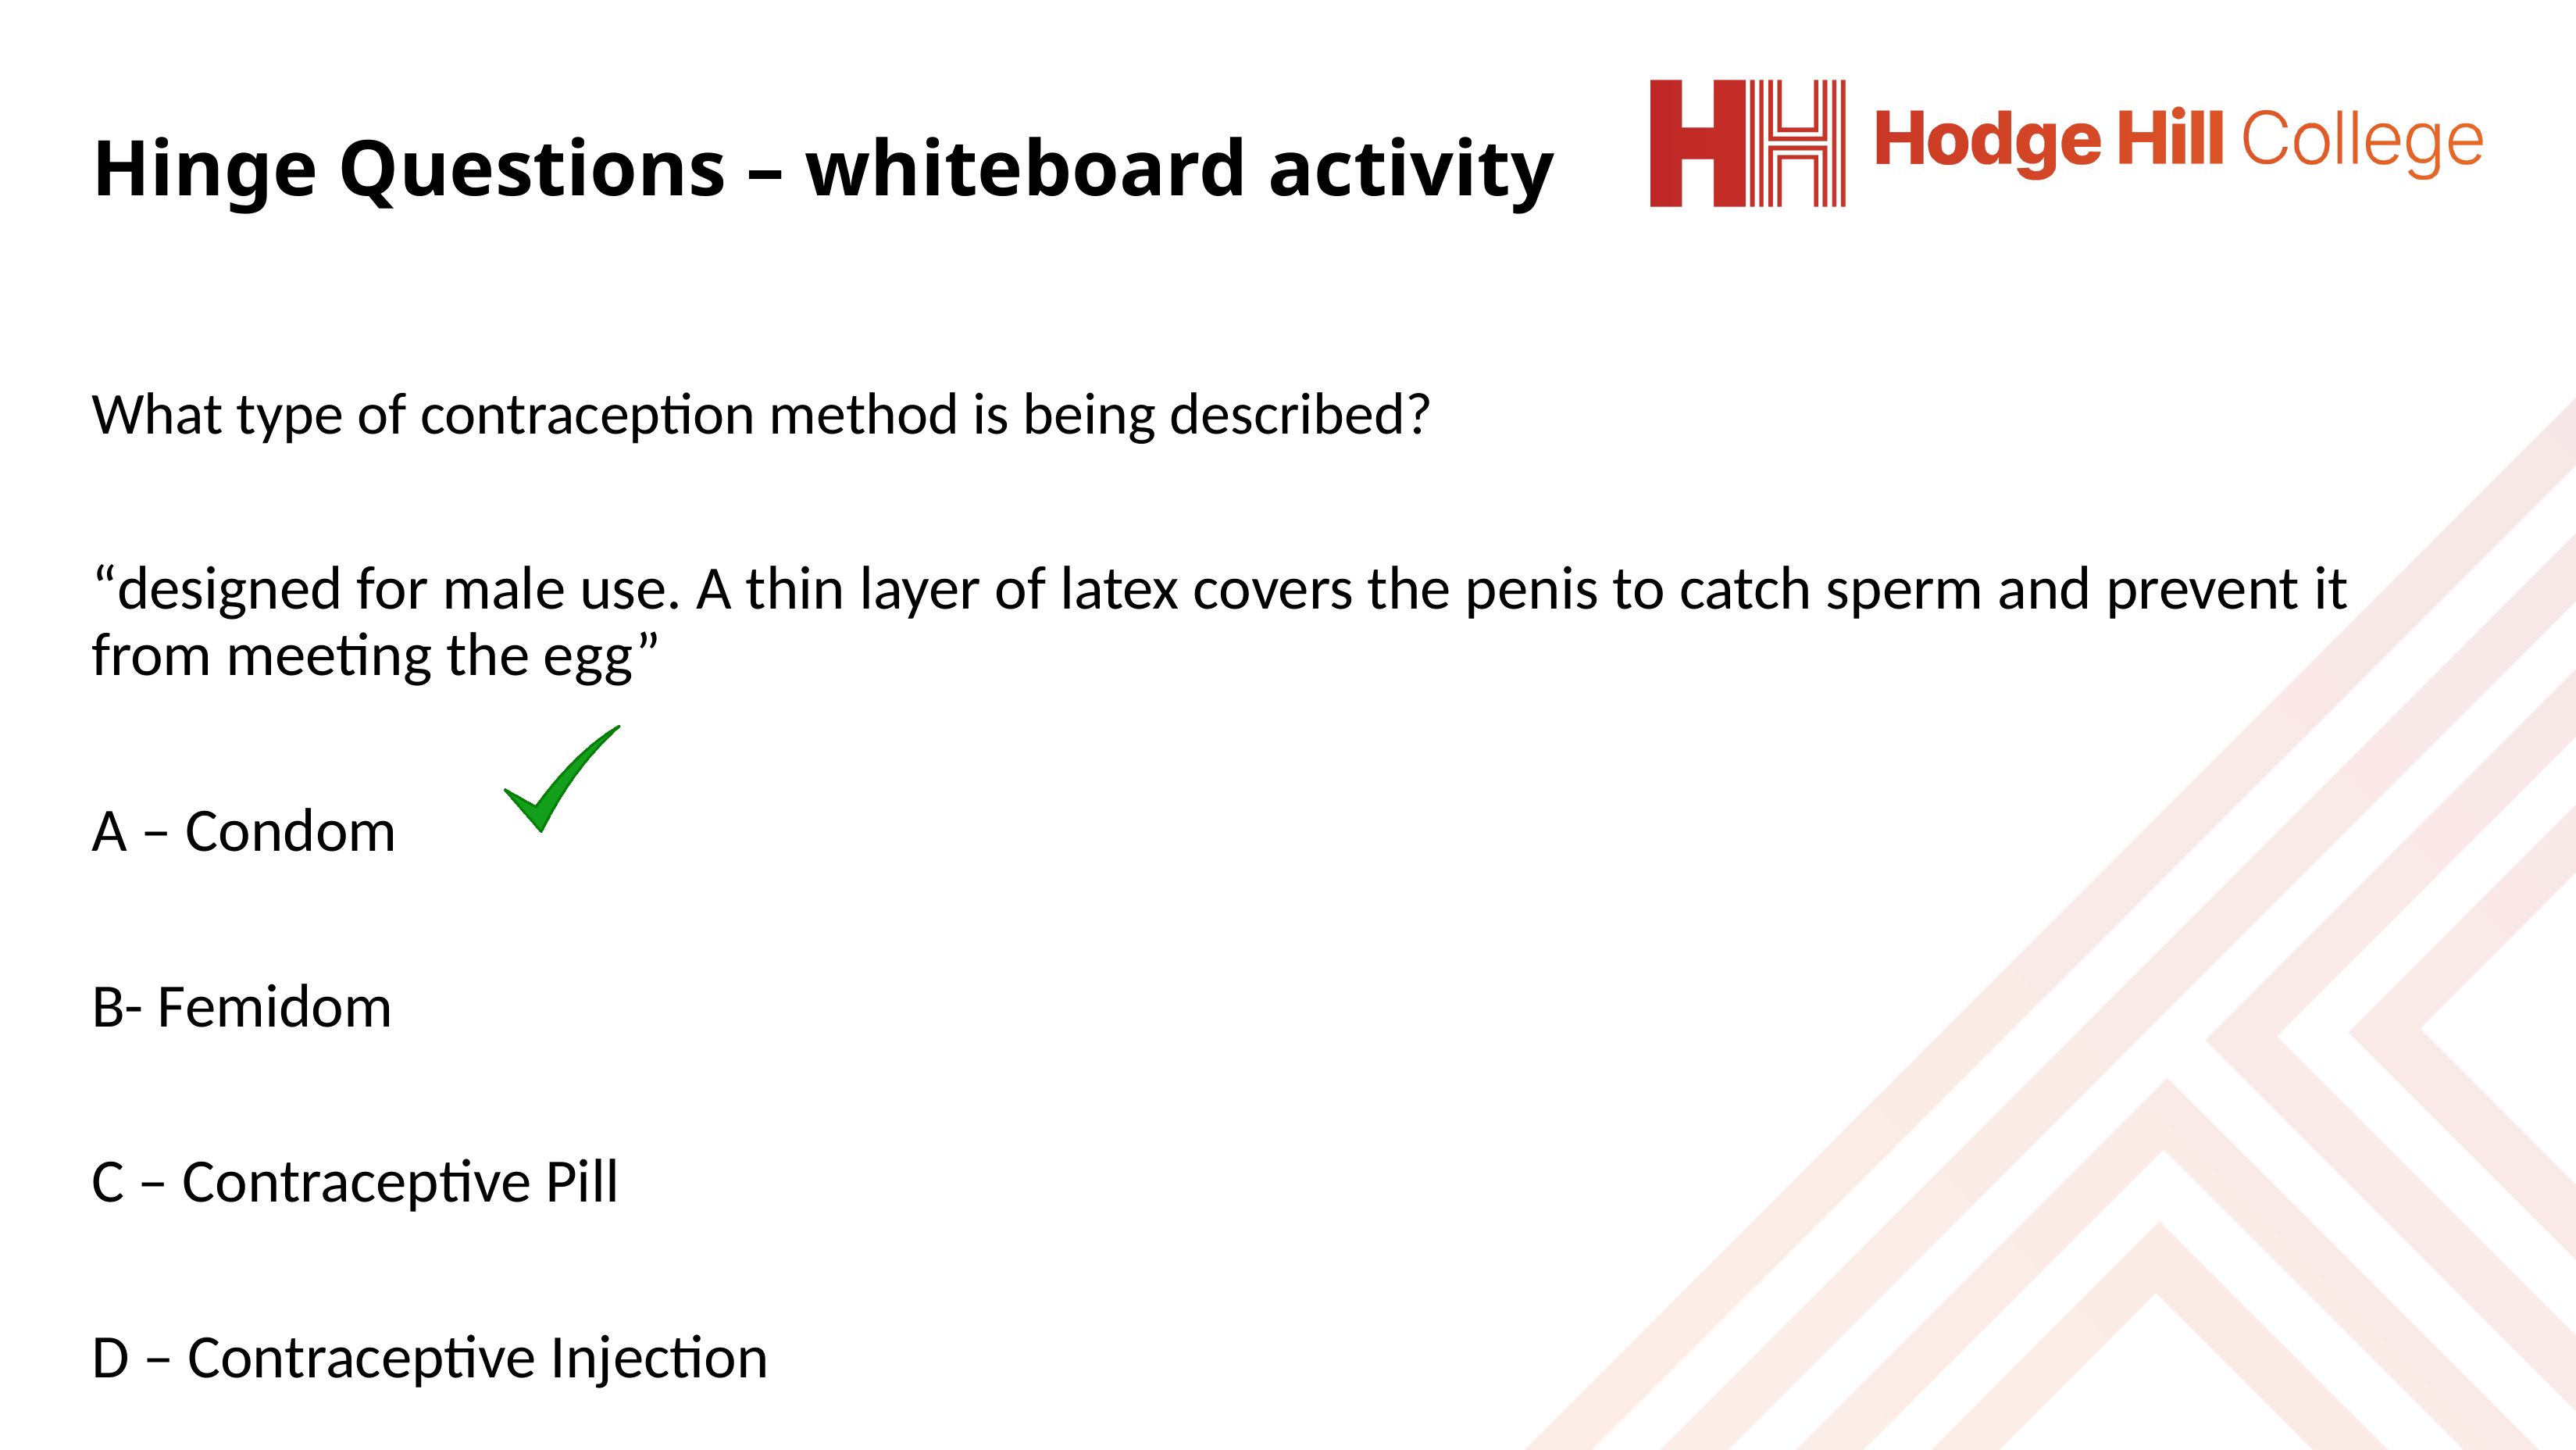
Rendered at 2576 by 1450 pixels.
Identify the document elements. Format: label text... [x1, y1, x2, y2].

list What type of contraception method is being described? “designed for male use. A thin layer of latex covers the penis to catch sperm and prevent it from meeting the egg” A – Condom B- Femidom C – Contraceptive Pill D – Contraceptive Injection [79, 377, 1383, 1408]
picture [503, 724, 621, 833]
picture [1649, 79, 2484, 208]
picture [1383, 255, 2576, 1450]
title Hinge Questions – whiteboard activity [79, 86, 1602, 256]
